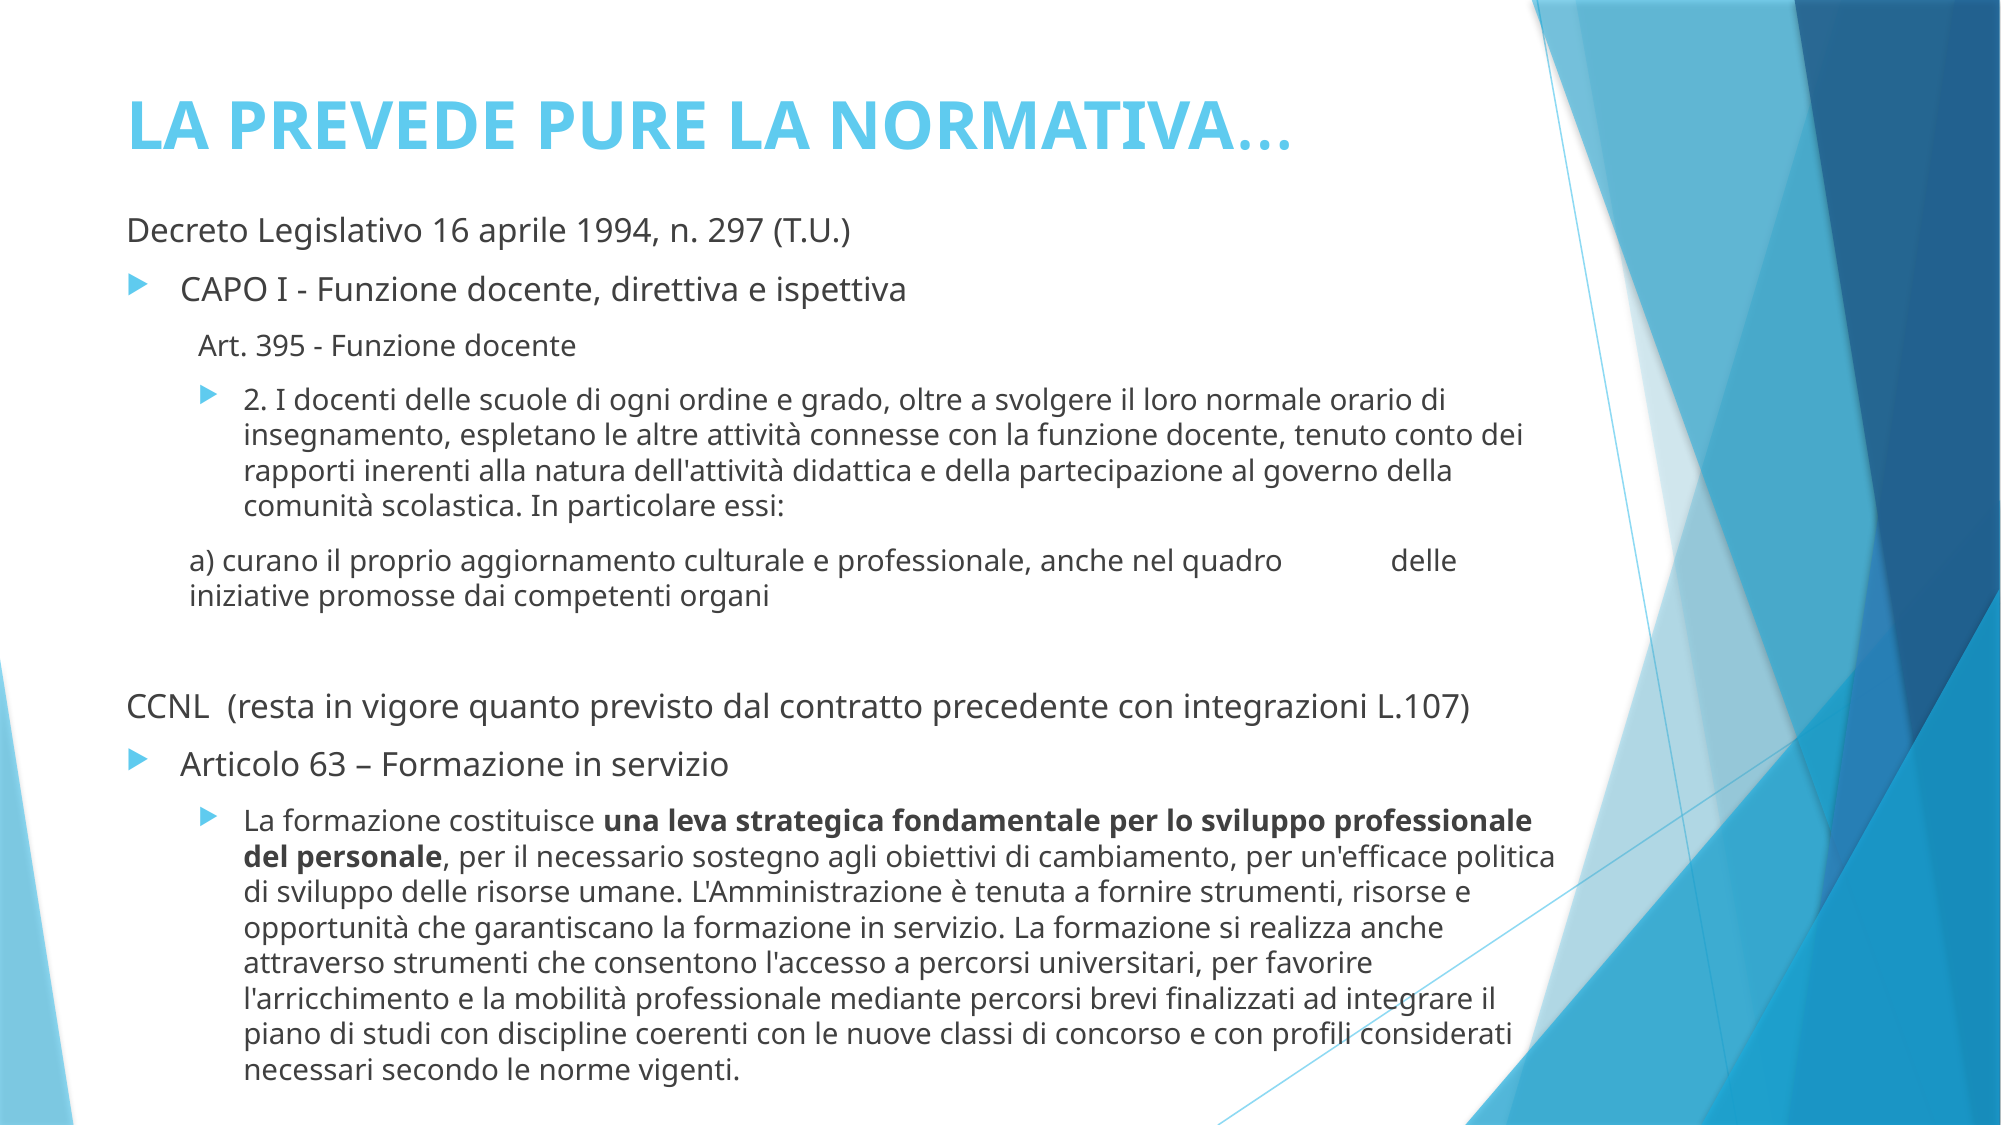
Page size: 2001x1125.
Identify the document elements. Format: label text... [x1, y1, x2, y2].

title LA PREVEDE PURE LA NORMATIVA… [111, 67, 1522, 202]
list Decreto Legislativo 16 aprile 1994, n. 297 (T.U.) CAPO I - Funzione docente, direttiva e ispettiva Art. 395 - Funzione docente 2. I docenti delle scuole di ogni ordine e grado, oltre a svolgere il loro normale orario di insegnamento, espletano le altre attività connesse con la funzione docente, tenuto conto dei rapporti inerenti alla natura dell'attività didattica e della partecipazione al governo della comunità scolastica. In particolare essi: a) curano il proprio aggiornamento culturale e professionale, anche nel quadro delle iniziative promosse dai competenti organi CCNL (resta in vigore quanto previsto dal contratto precedente con integrazioni L.107) Articolo 63 – Formazione in servizio La formazione costituisce una leva strategica fondamentale per lo sviluppo professionale del personale, per il necessario sostegno agli obiettivi di cambiamento, per un'efficace politica di sviluppo delle risorse umane. L'Amministrazione è tenuta a fornire strumenti, risorse e opportunità che garantiscano la formazione in servizio. La formazione si realizza anche attraverso strumenti che consentono l'accesso a percorsi universitari, per favorire l'arricchimento e la mobilità professionale mediante percorsi brevi finalizzati ad integrare il piano di studi con discipline coerenti con le nuove classi di concorso e con profili considerati necessari secondo le norme vigenti. [111, 202, 1572, 1112]
